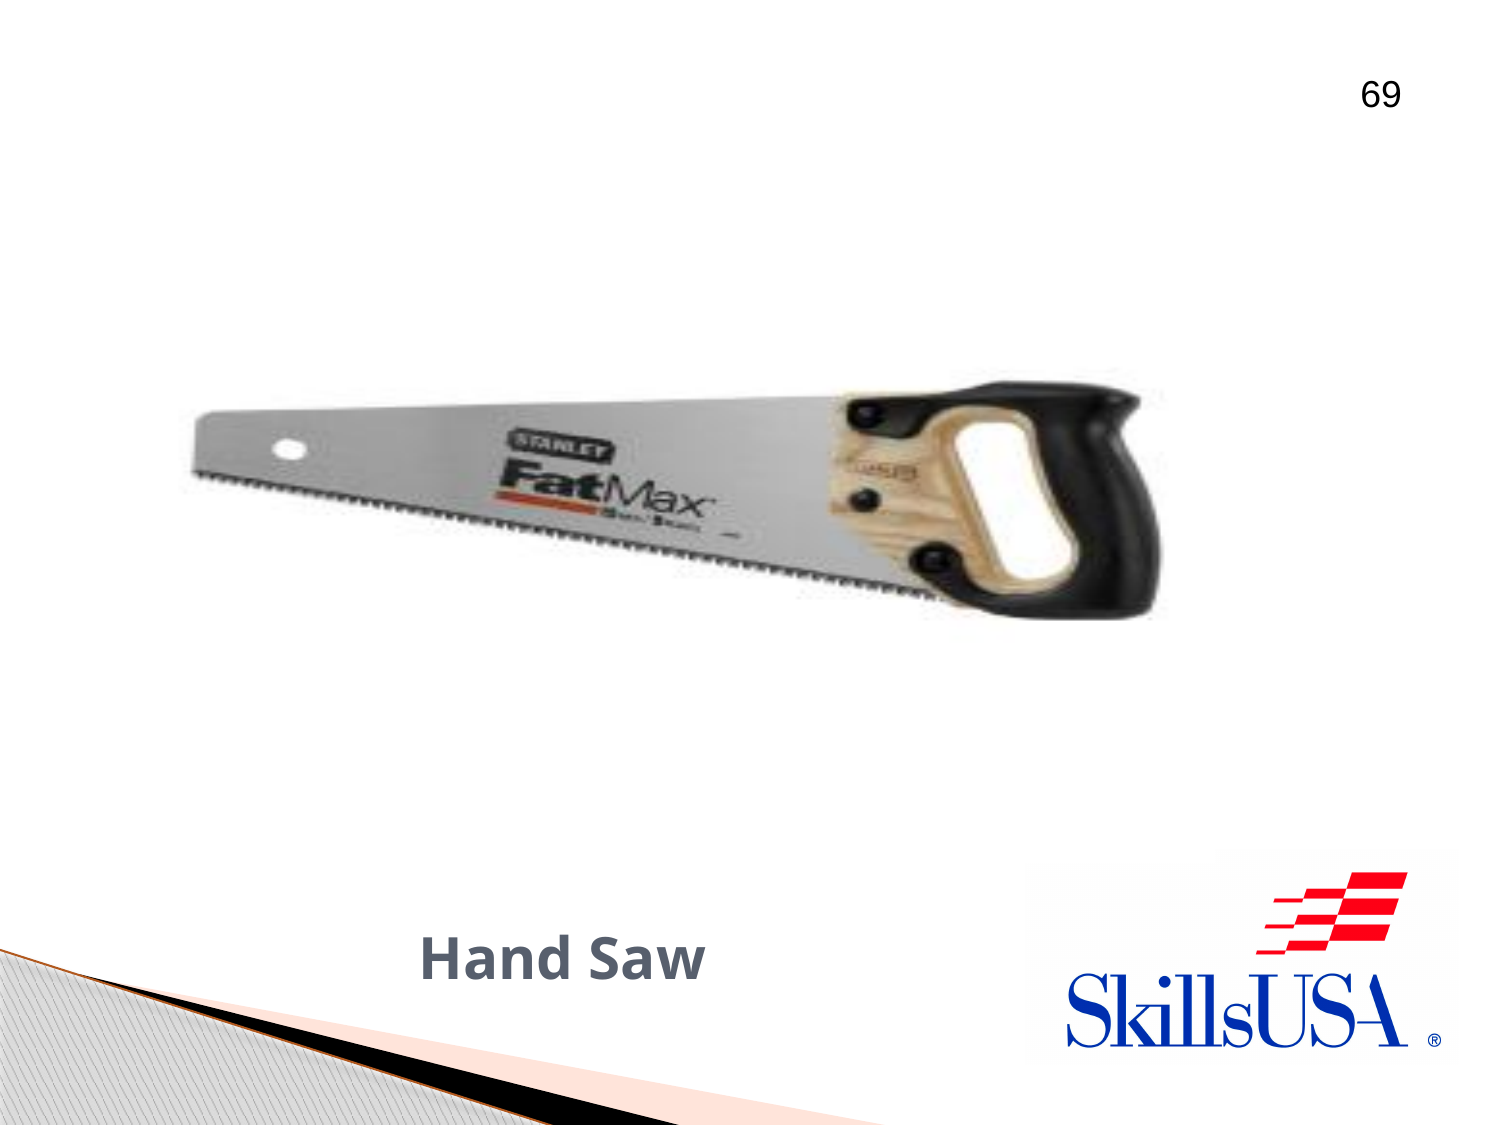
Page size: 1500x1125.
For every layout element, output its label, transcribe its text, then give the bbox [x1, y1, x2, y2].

title Hand Saw [99, 912, 1018, 1000]
text_box 69 [1325, 62, 1438, 123]
picture [149, 137, 1459, 1065]
